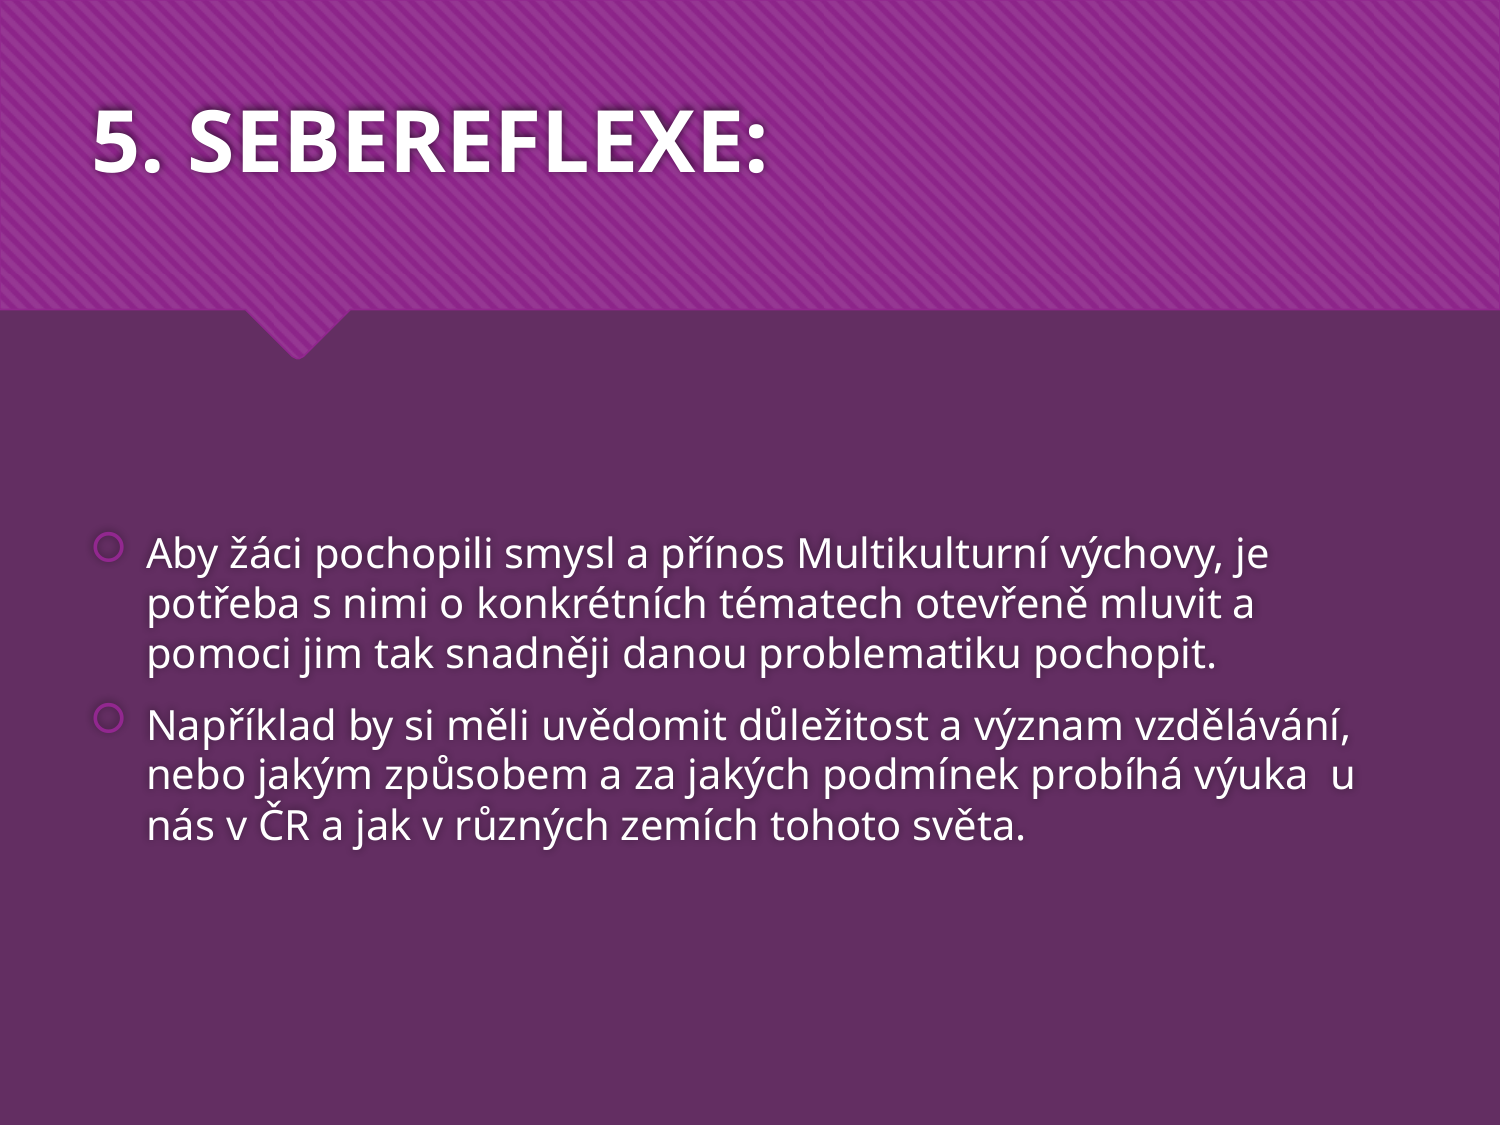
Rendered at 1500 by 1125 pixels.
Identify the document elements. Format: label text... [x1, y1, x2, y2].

title 5. SEBEREFLEXE: [76, 78, 1427, 291]
list Aby žáci pochopili smysl a přínos Multikulturní výchovy, je potřeba s nimi o konkrétních tématech otevřeně mluvit a pomoci jim tak snadněji danou problematiku pochopit. Například by si měli uvědomit důležitost a význam vzdělávání, nebo jakým způsobem a za jakých podmínek probíhá výuka u nás v ČR a jak v různých zemích tohoto světa. [75, 338, 1425, 1038]
